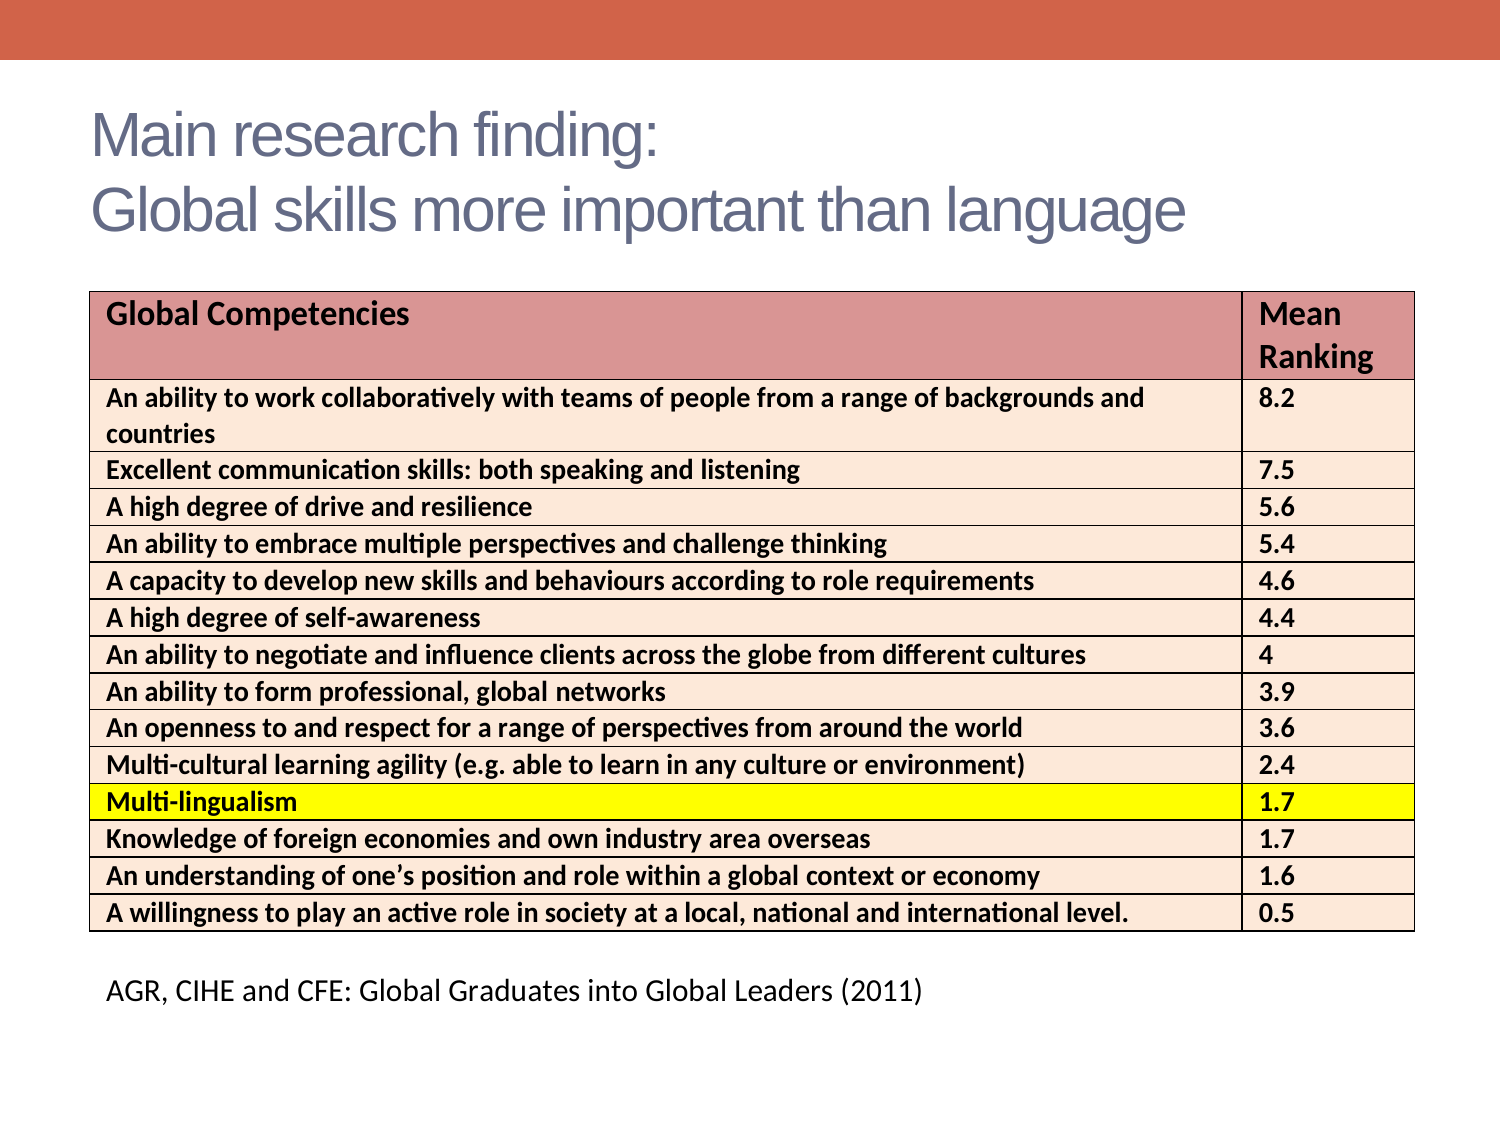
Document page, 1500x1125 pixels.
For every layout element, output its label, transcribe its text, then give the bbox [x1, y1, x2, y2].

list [88, 290, 1500, 1012]
title Main research finding: Global skills more important than language [75, 87, 1425, 250]
